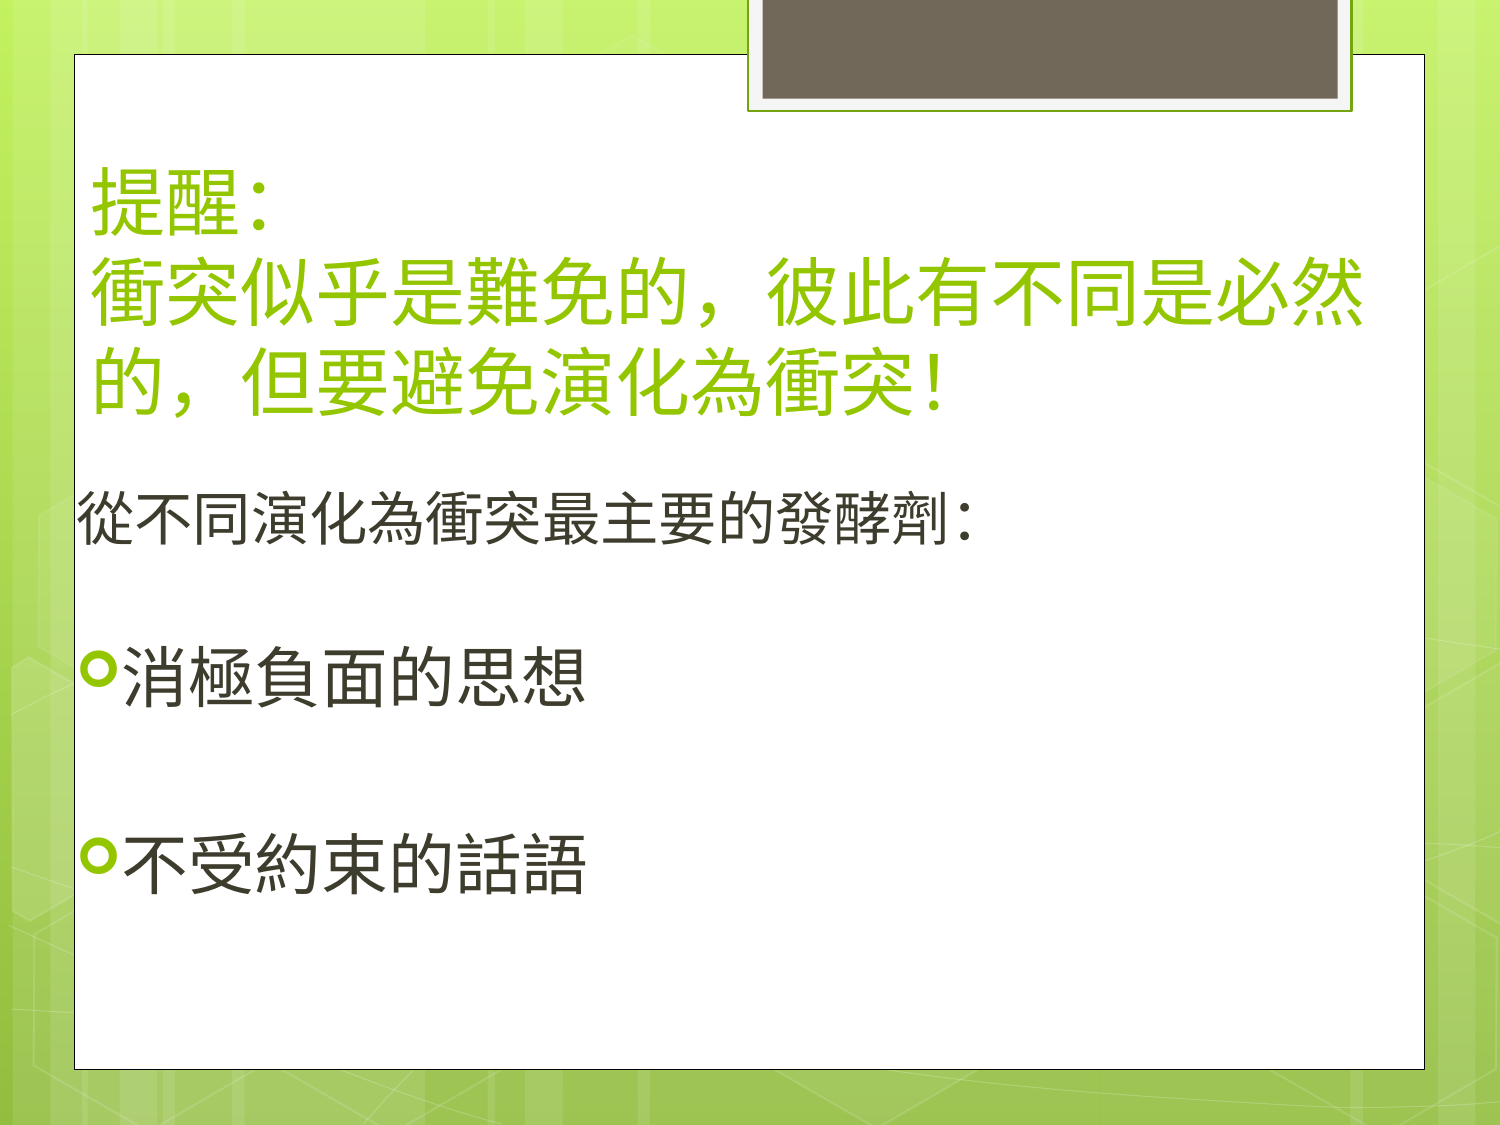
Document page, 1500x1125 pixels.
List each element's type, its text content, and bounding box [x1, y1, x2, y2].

list 從不同演化為衝突最主要的發酵劑： 消極負面的思想 不受約束的話語 [50, 474, 1400, 1125]
title 提醒： 衝突似乎是難免的，彼此有不同是必然的，但要避免演化為衝突！ [75, 324, 1425, 513]
